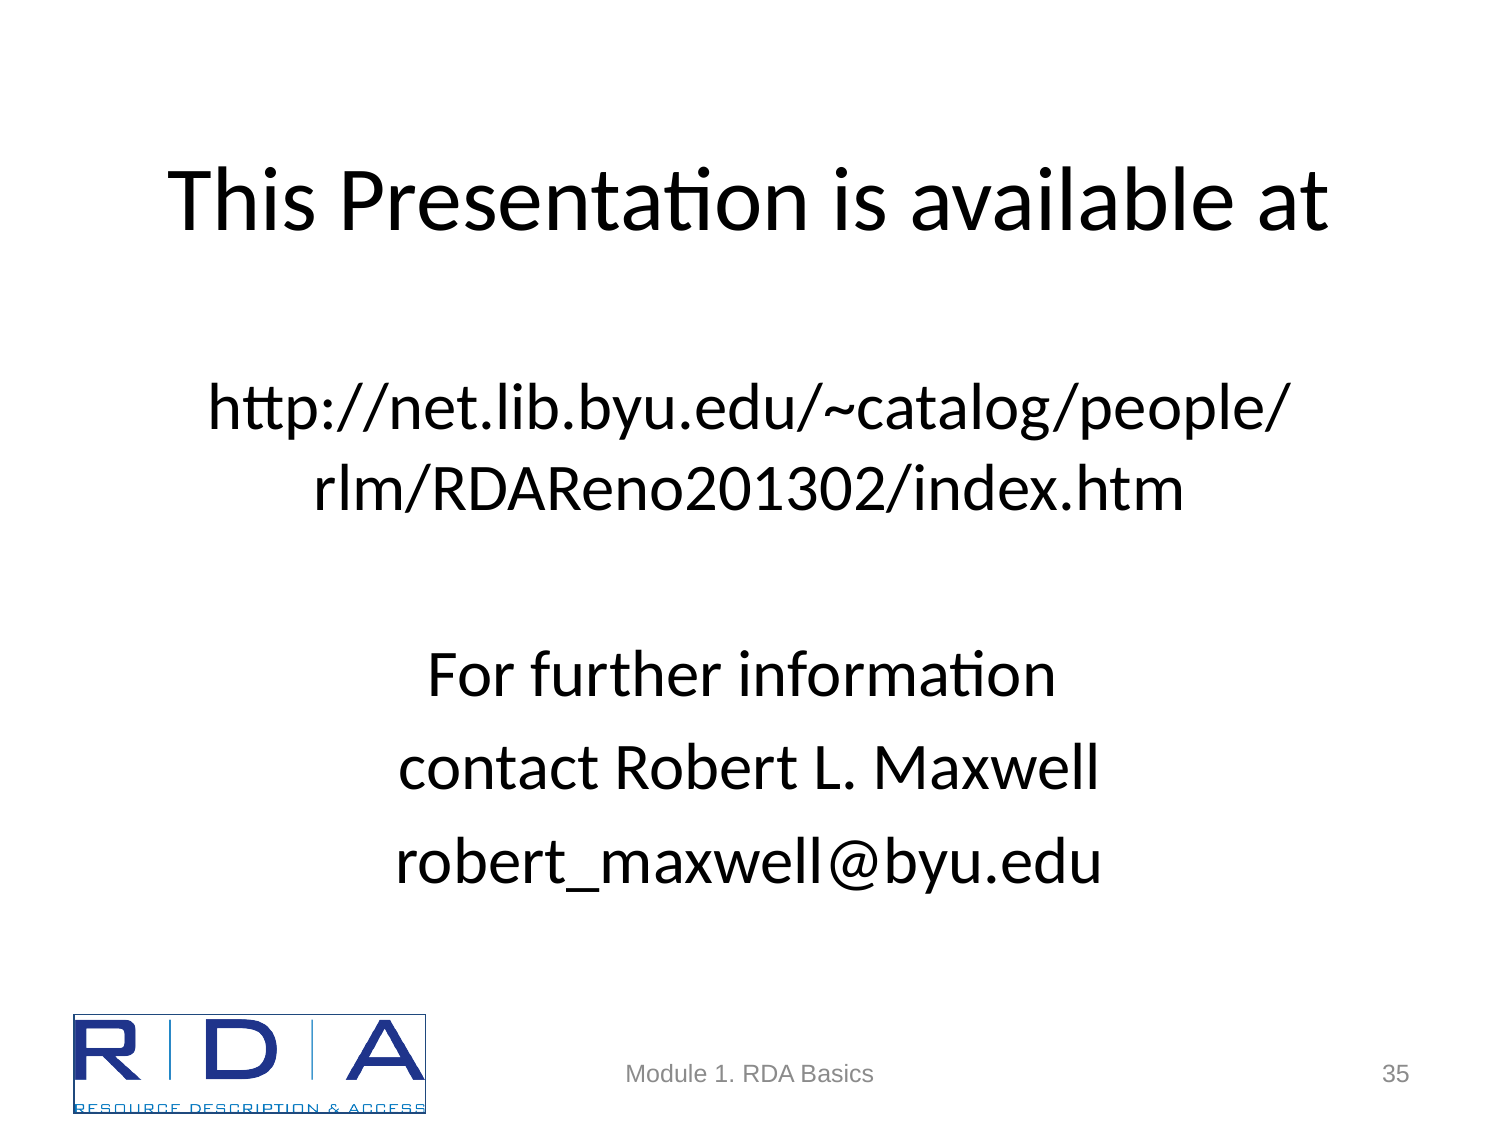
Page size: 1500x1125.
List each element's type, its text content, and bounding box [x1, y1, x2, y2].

picture [75, 1015, 425, 1112]
footer Module 1. RDA Basics [512, 1042, 988, 1103]
title This Presentation is available at [75, 45, 1425, 233]
slide_number 35 [1074, 1042, 1425, 1103]
list http://net.lib.byu.edu/~catalog/people/rlm/RDAReno201302/index.htm For further information contact Robert L. Maxwell robert_maxwell@byu.edu [125, 262, 1375, 1000]
